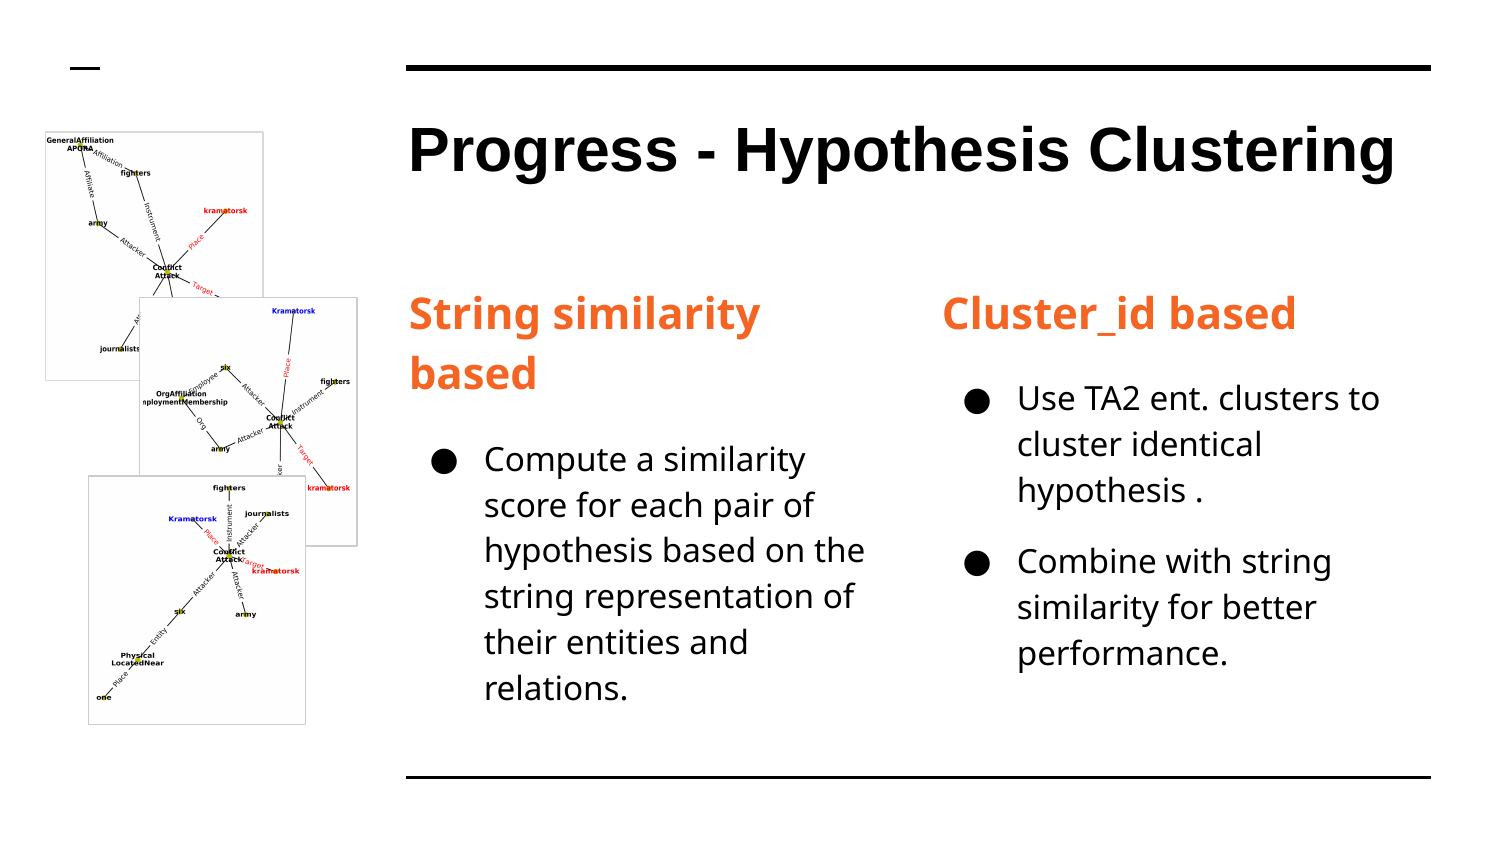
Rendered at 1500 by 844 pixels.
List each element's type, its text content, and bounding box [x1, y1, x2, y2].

list Cluster_id based Use TA2 ent. clusters to cluster identical hypothesis . Combine with string similarity for better performance. [926, 262, 1450, 756]
picture [46, 132, 357, 725]
title Progress - Hypothesis Clustering [393, 94, 1431, 199]
list String similarity based Compute a similarity score for each pair of hypothesis based on the string representation of their entities and relations. [393, 262, 898, 756]
